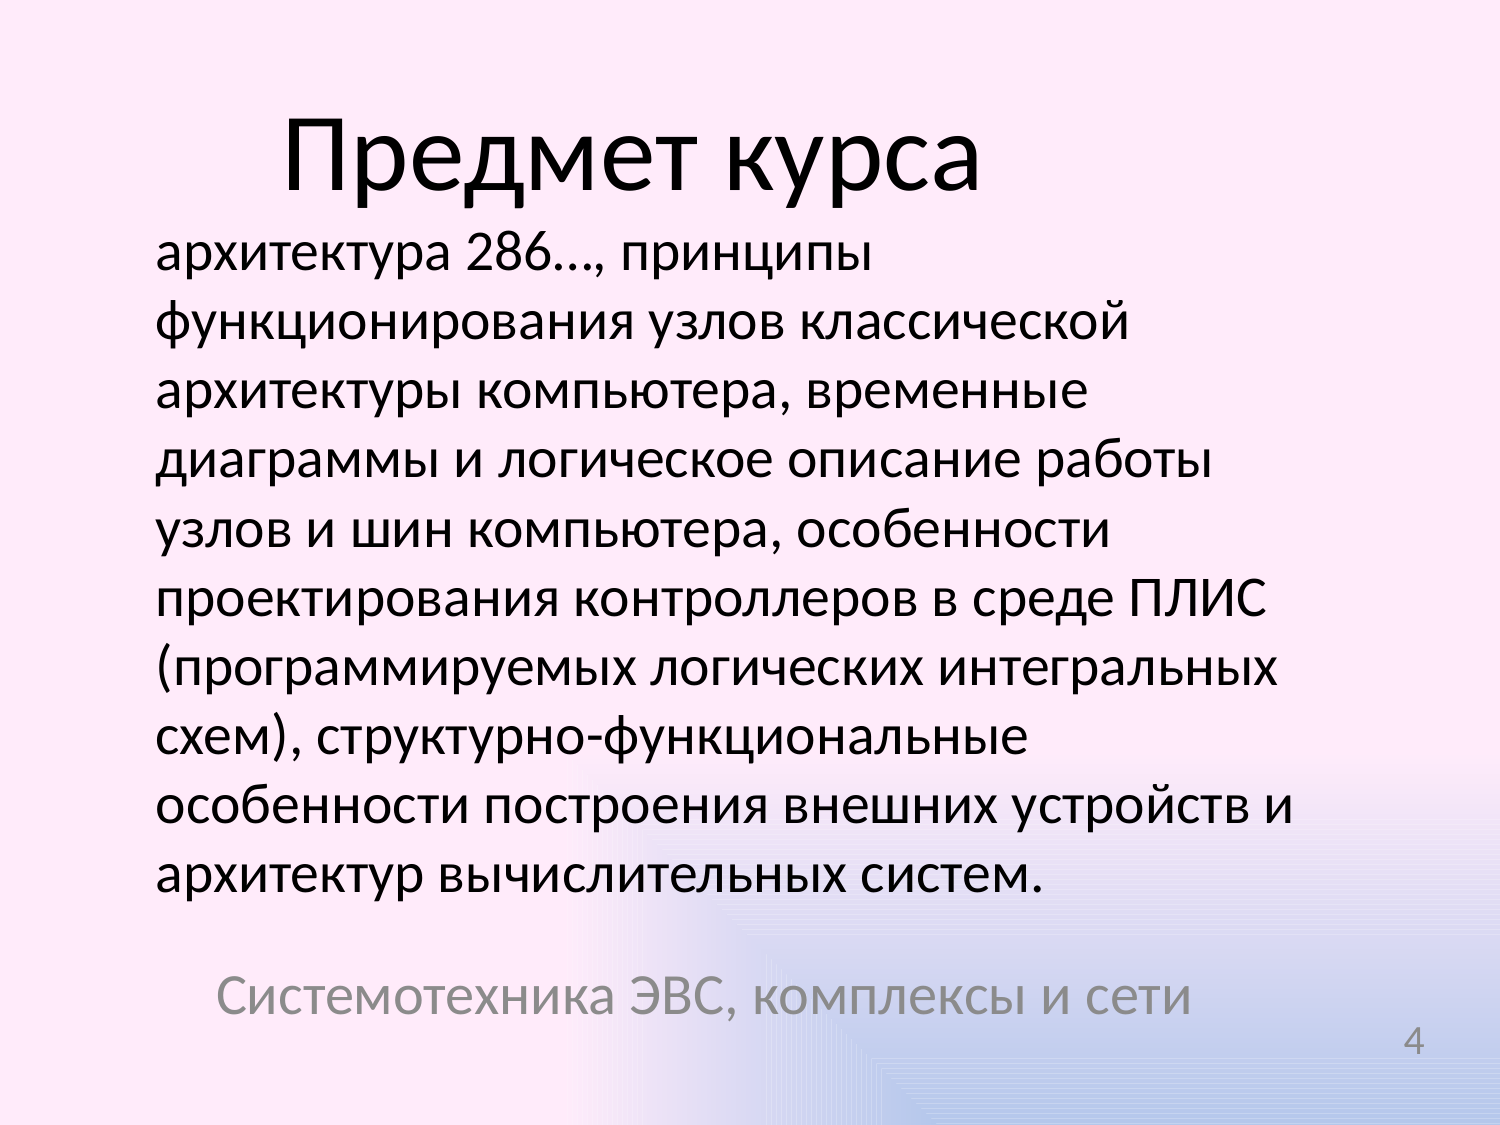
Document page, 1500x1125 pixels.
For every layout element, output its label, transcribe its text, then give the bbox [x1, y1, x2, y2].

footer Системотехника ЭВС, комплексы и сети [164, 925, 1246, 1056]
title Предмет курса архитектура 286…, принципы функционирования узлов классической архитектуры компьютера, временные диаграммы и логическое описание работы узлов и шин компьютера, особенности проектирования контроллеров в среде ПЛИС (программируемых логических интегральных схем), структурно-функциональные особенности построения внешних устройств и архитектур вычислительных систем. [140, 70, 1353, 973]
slide_number 4 [1089, 1007, 1440, 1068]
